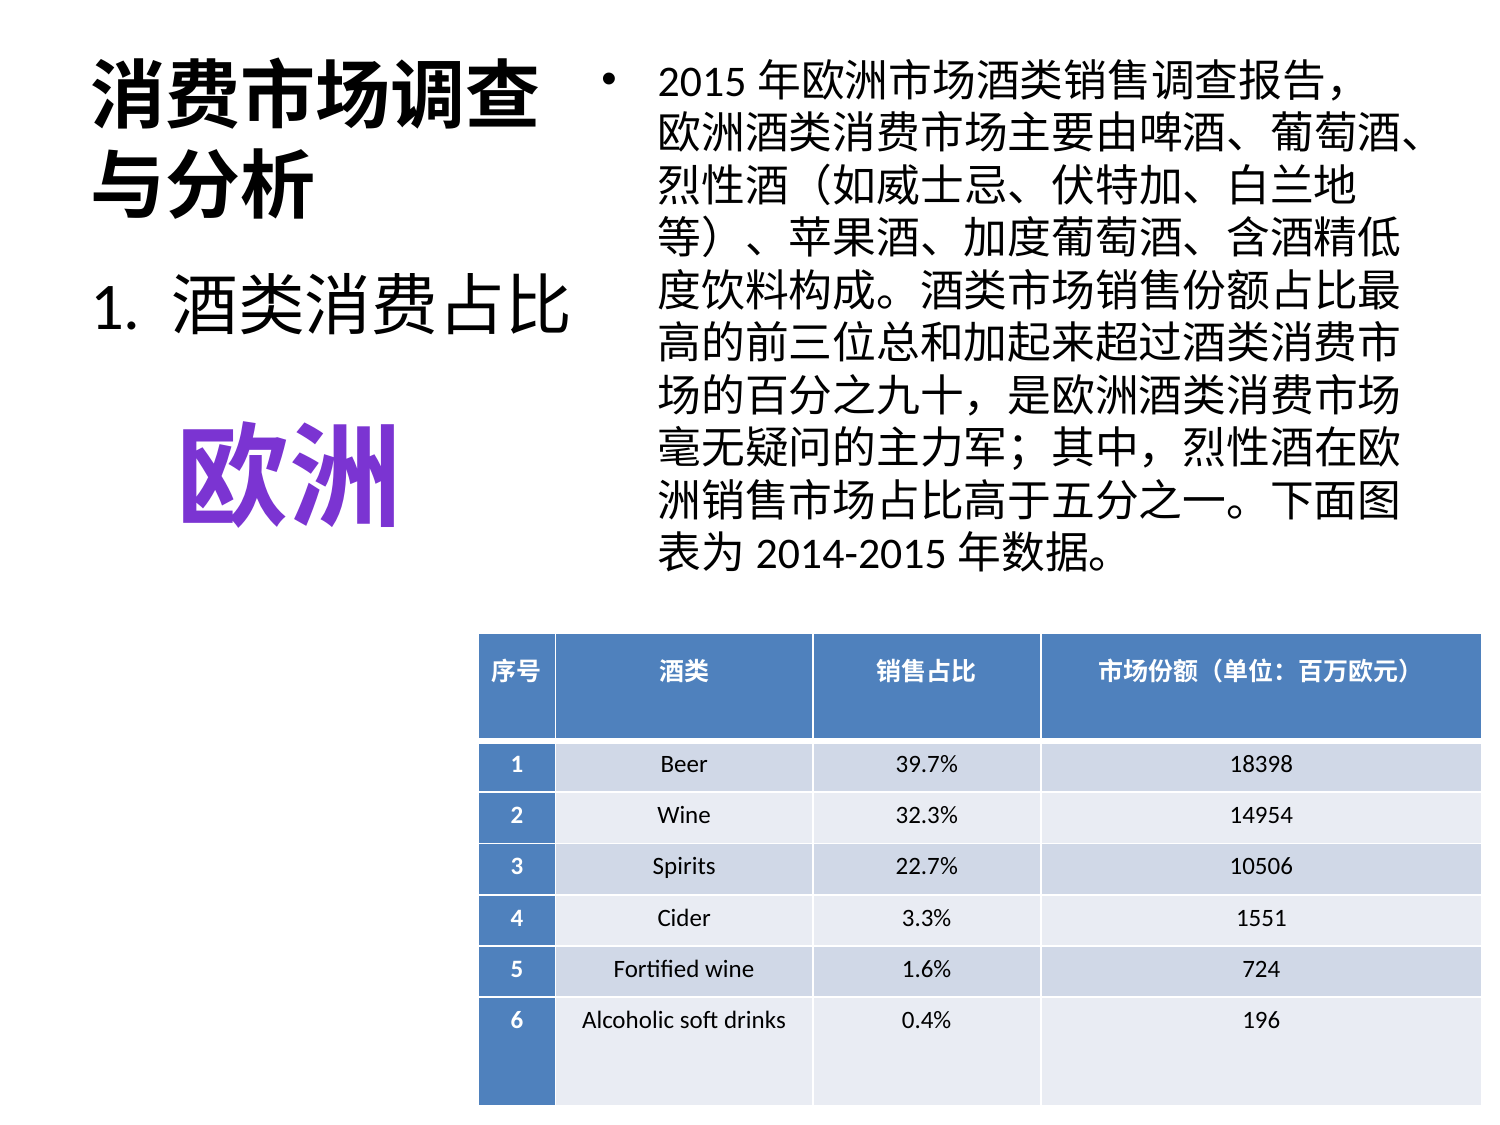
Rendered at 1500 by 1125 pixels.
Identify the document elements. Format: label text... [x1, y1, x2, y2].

table_header 酒类 [556, 634, 812, 738]
table_cell 196 [1042, 998, 1481, 1105]
table_cell 18398 [1042, 744, 1481, 791]
list 1. 酒类消费占比 [75, 255, 632, 1005]
table_cell Spirits [556, 844, 812, 894]
table_cell 724 [1042, 947, 1481, 996]
table_cell 1 [479, 744, 555, 791]
table_cell 5 [479, 947, 555, 996]
table_cell Cider [556, 896, 812, 945]
table_cell 1551 [1042, 896, 1481, 945]
table_header 销售占比 [814, 634, 1040, 738]
table_cell 3 [479, 844, 555, 894]
table_cell 2 [479, 793, 555, 843]
table_cell Alcoholic soft drinks [556, 998, 812, 1105]
table_cell 6 [479, 998, 555, 1105]
table_cell 0.4% [814, 998, 1040, 1105]
table_cell 3.3% [814, 896, 1040, 945]
table_cell 1.6% [814, 947, 1040, 996]
list 2015年欧洲市场酒类销售调查报告，欧洲酒类消费市场主要由啤酒、葡萄酒、烈性酒（如威士忌、伏特加、白兰地等）、苹果酒、加度葡萄酒、含酒精低度饮料构成。酒类市场销售份额占比最高的前三位总和加起来超过酒类消费市场的百分之九十，是欧洲酒类消费市场毫无疑问的主力军；其中，烈性酒在欧洲销售市场占比高于五分之一。下面图表为2014-2015年数据。 [586, 44, 1425, 632]
table_header 序号 [479, 634, 555, 738]
table_cell 4 [479, 896, 555, 945]
table_cell Beer [556, 744, 812, 791]
table_cell Fortified wine [556, 947, 812, 996]
table_cell 39.7% [814, 744, 1040, 791]
text_box 欧洲 [64, 397, 514, 548]
table_cell 22.7% [814, 844, 1040, 894]
table_header 市场份额（单位：百万欧元） [1042, 634, 1481, 738]
table_cell 32.3% [814, 793, 1040, 843]
table_cell 10506 [1042, 844, 1481, 894]
table_cell 14954 [1042, 793, 1481, 843]
table_cell Wine [556, 793, 812, 843]
title 消费市场调查与分析 [75, 44, 569, 236]
